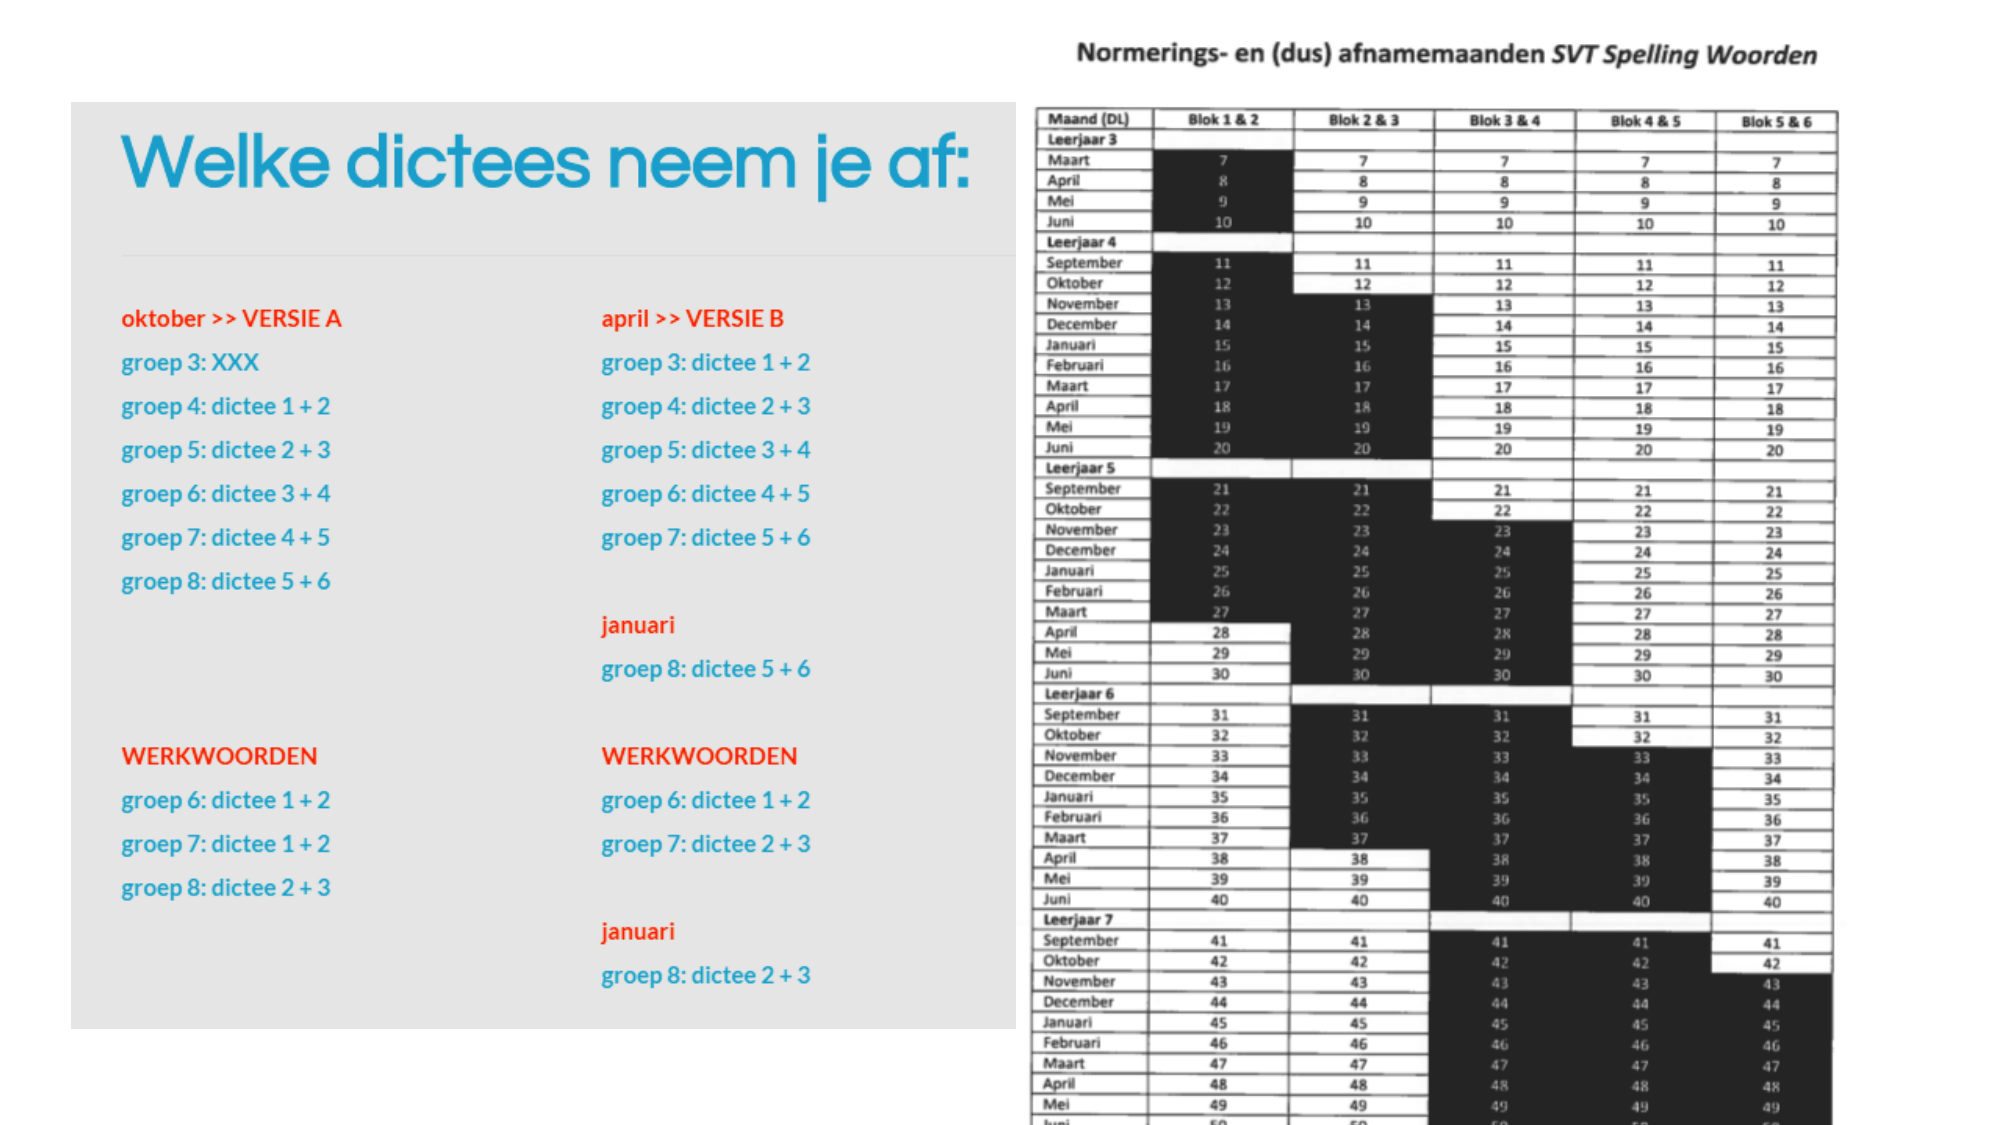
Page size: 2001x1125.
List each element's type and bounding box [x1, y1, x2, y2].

picture [71, 34, 1847, 1125]
